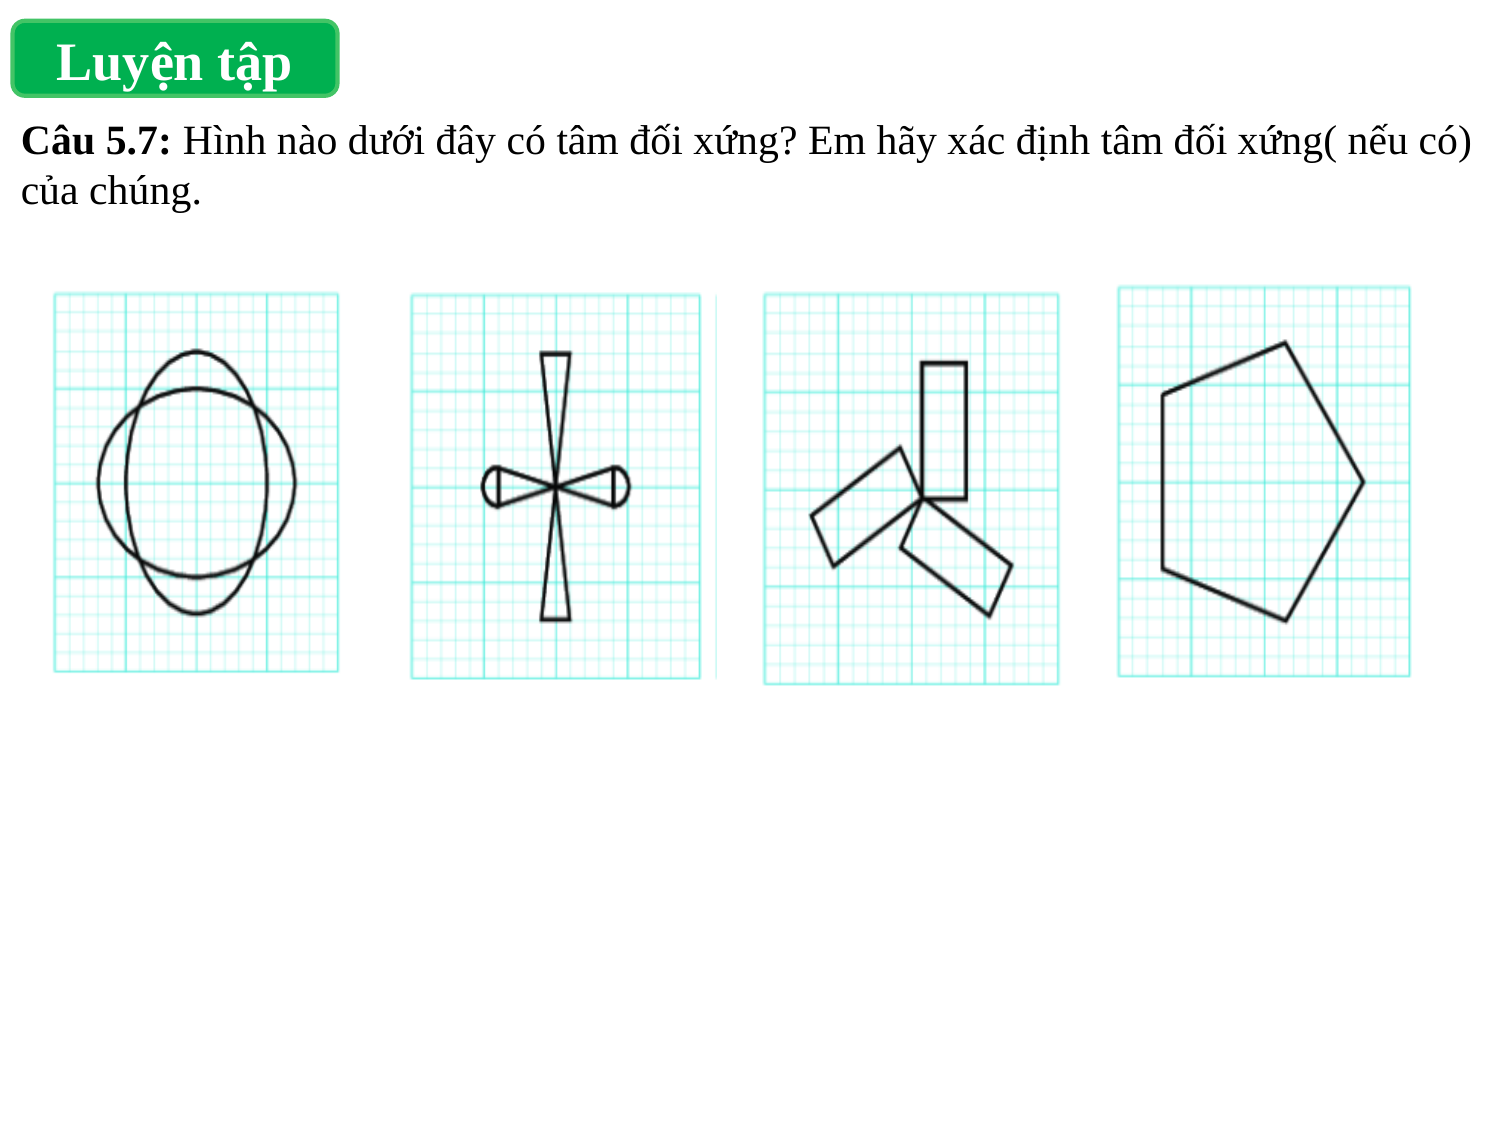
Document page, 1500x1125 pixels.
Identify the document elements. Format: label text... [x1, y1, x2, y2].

picture [30, 282, 350, 684]
text_box Luyện tập [10, 18, 340, 98]
picture [752, 284, 1071, 703]
text_box Câu 5.7: Hình nào dưới đây có tâm đối xứng? Em hãy xác định tâm đối xứng( nếu có) của chúng. [12, 108, 1500, 217]
picture [398, 273, 717, 700]
picture [1105, 273, 1425, 692]
